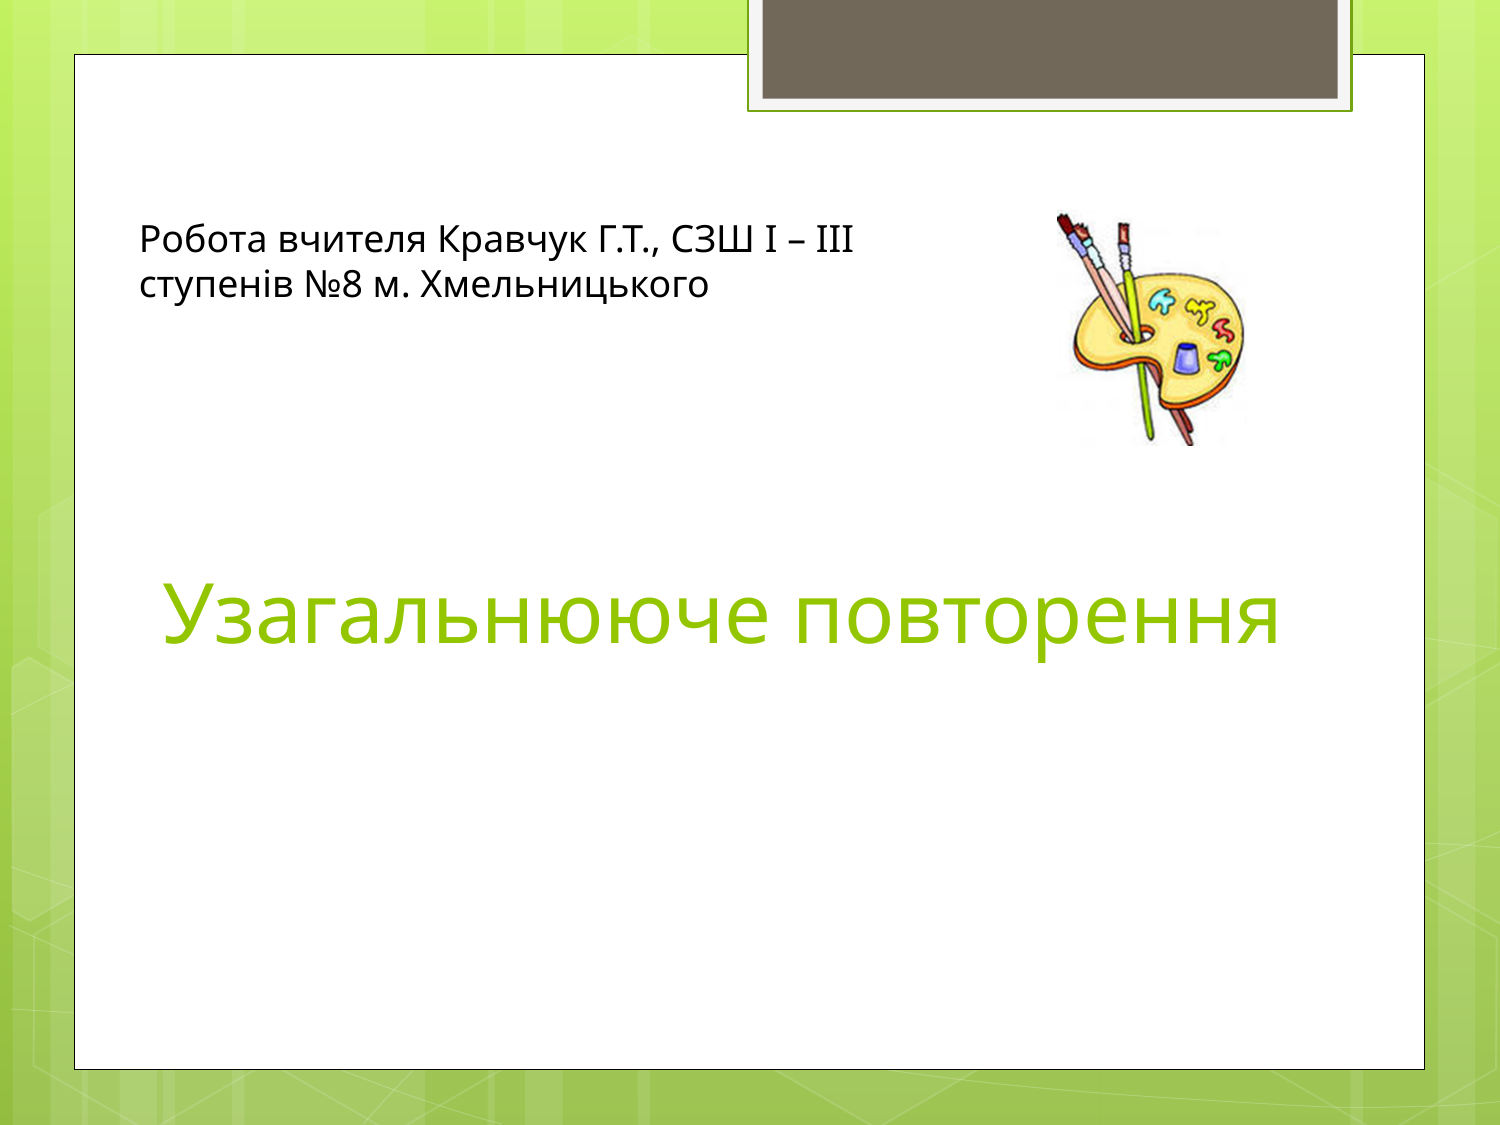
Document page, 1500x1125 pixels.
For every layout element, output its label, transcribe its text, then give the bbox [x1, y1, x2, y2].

picture [1056, 210, 1247, 446]
text_box Робота вчителя Кравчук Г.Т., СЗШ І – ІІІ ступенів №8 м. Хмельницького [123, 208, 874, 313]
title Узагальнююче повторення [147, 444, 1329, 668]
